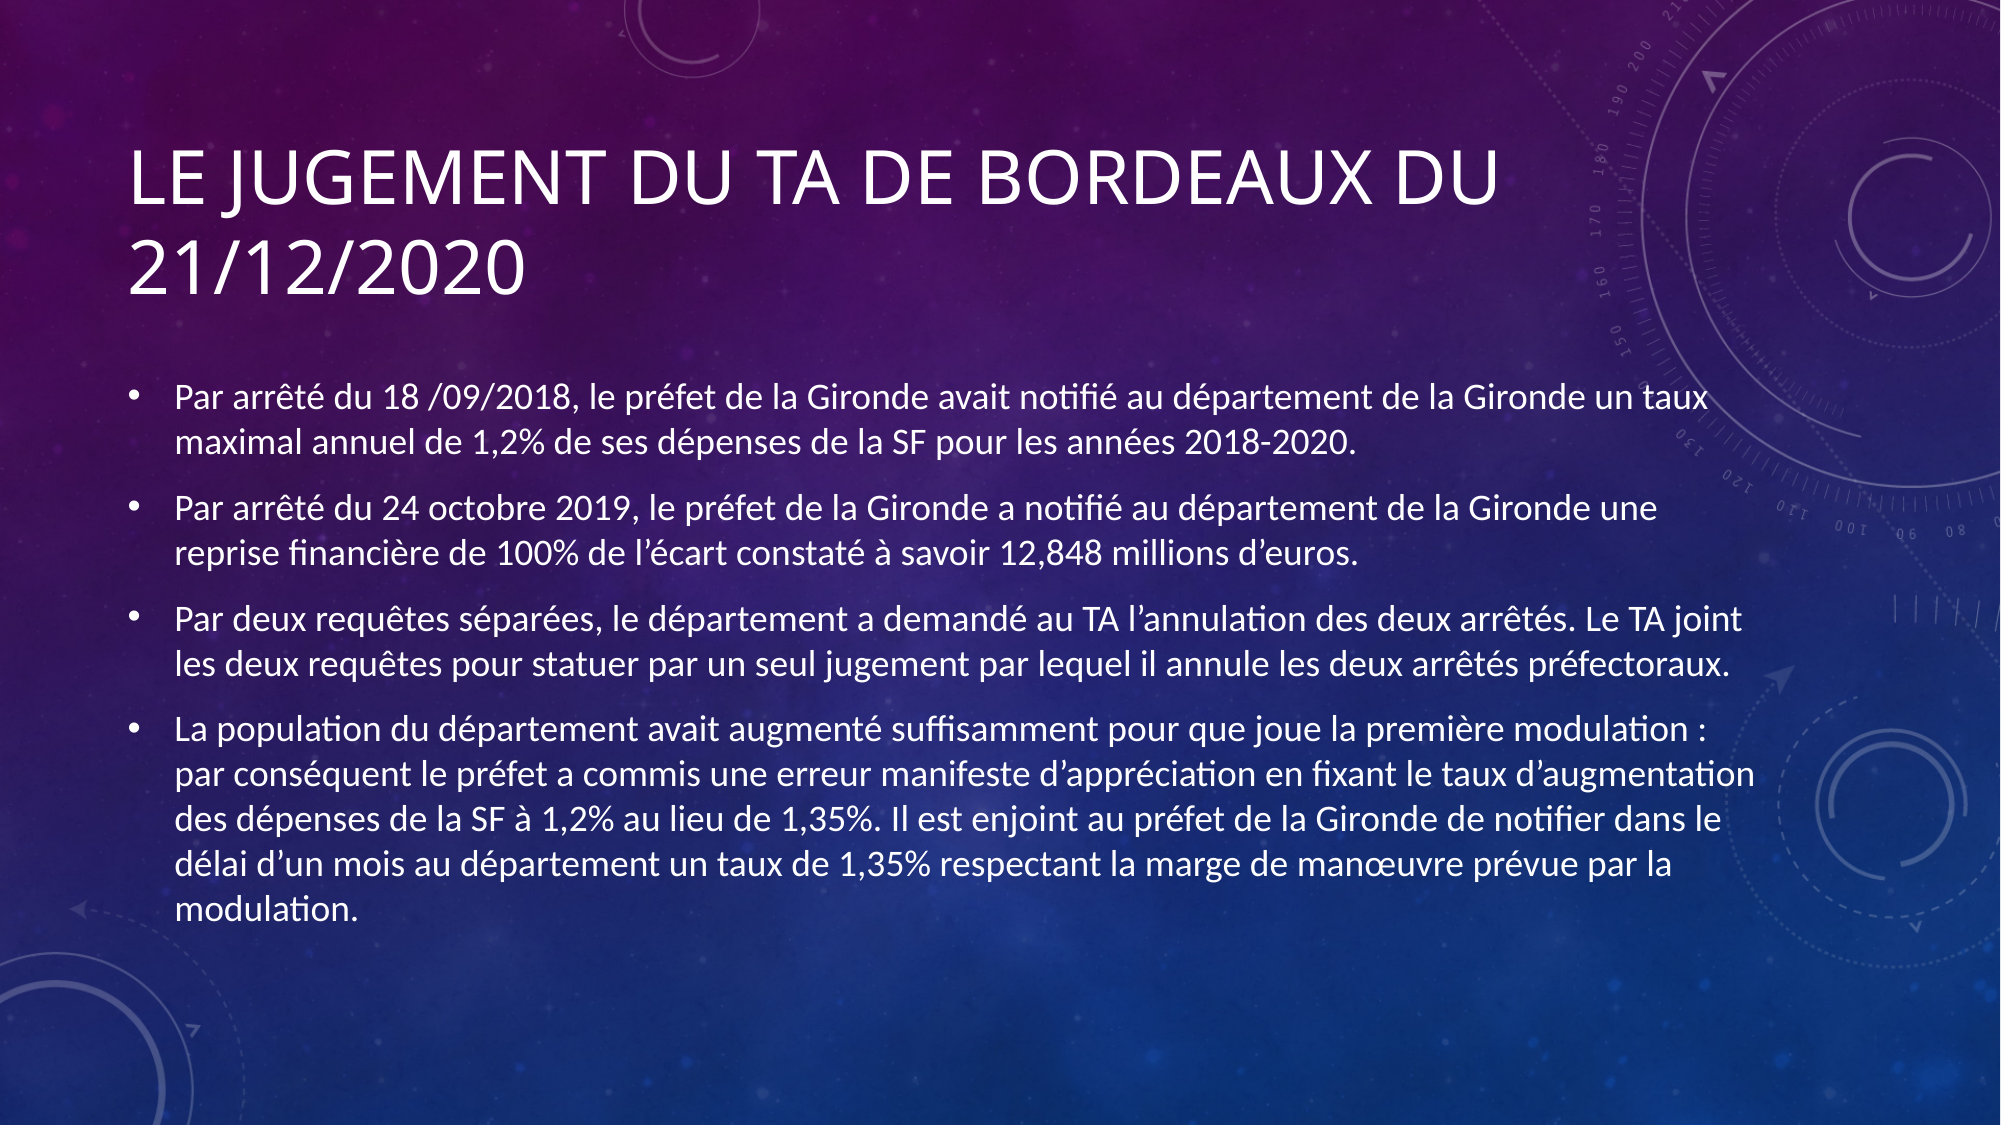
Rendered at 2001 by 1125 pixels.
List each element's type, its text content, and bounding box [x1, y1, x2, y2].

picture [0, 0, 2001, 1125]
title Le jugement du TA de Bordeaux dU 21/12/2020 [112, 99, 1775, 339]
list Par arrêté du 18 /09/2018, le préfet de la Gironde avait notifié au département de la Gironde un taux maximal annuel de 1,2% de ses dépenses de la SF pour les années 2018-2020. Par arrêté du 24 octobre 2019, le préfet de la Gironde a notifié au département de la Gironde une reprise financière de 100% de l’écart constaté à savoir 12,848 millions d’euros. Par deux requêtes séparées, le département a demandé au TA l’annulation des deux arrêtés. Le TA joint les deux requêtes pour statuer par un seul jugement par lequel il annule les deux arrêtés préfectoraux. La population du département avait augmenté suffisamment pour que joue la première modulation : par conséquent le préfet a commis une erreur manifeste d’appréciation en fixant le taux d’augmentation des dépenses de la SF à 1,2% au lieu de 1,35%. Il est enjoint au préfet de la Gironde de notifier dans le délai d’un mois au département un taux de 1,35% respectant la marge de manœuvre prévue par la modulation. [112, 351, 1775, 950]
